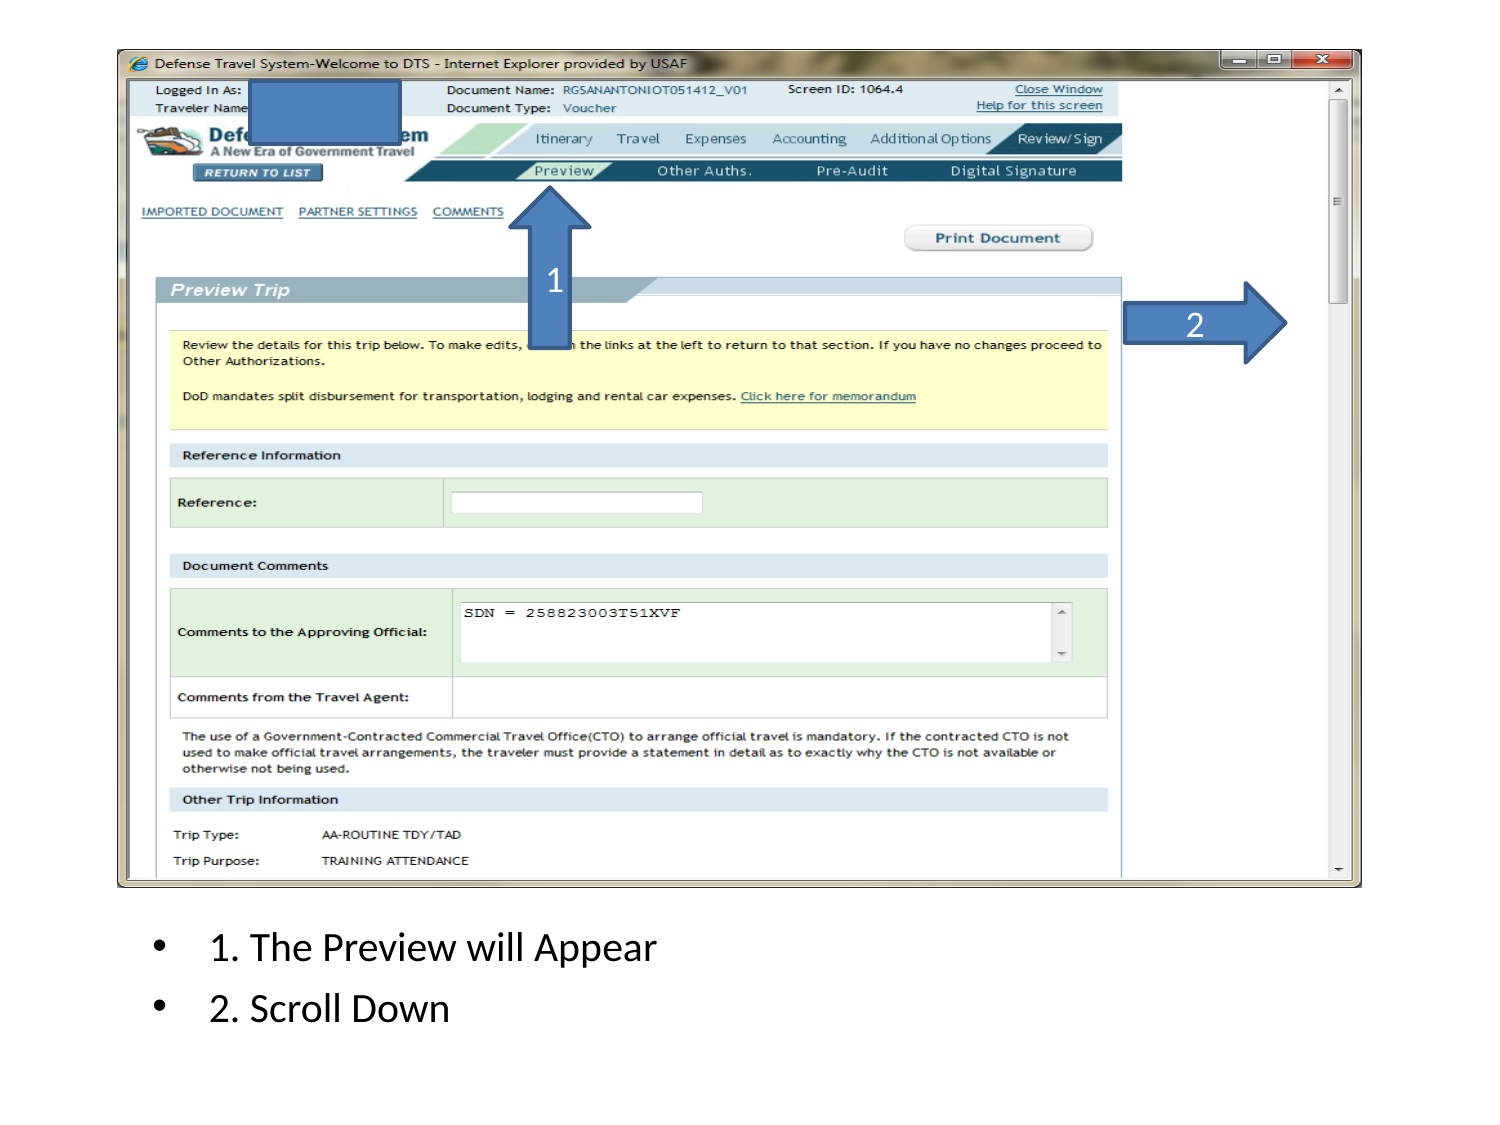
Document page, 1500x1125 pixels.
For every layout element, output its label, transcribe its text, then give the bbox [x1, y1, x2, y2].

subtitle 1. The Preview will Appear 2. Scroll Down [137, 912, 1188, 1088]
picture [117, 49, 1362, 888]
